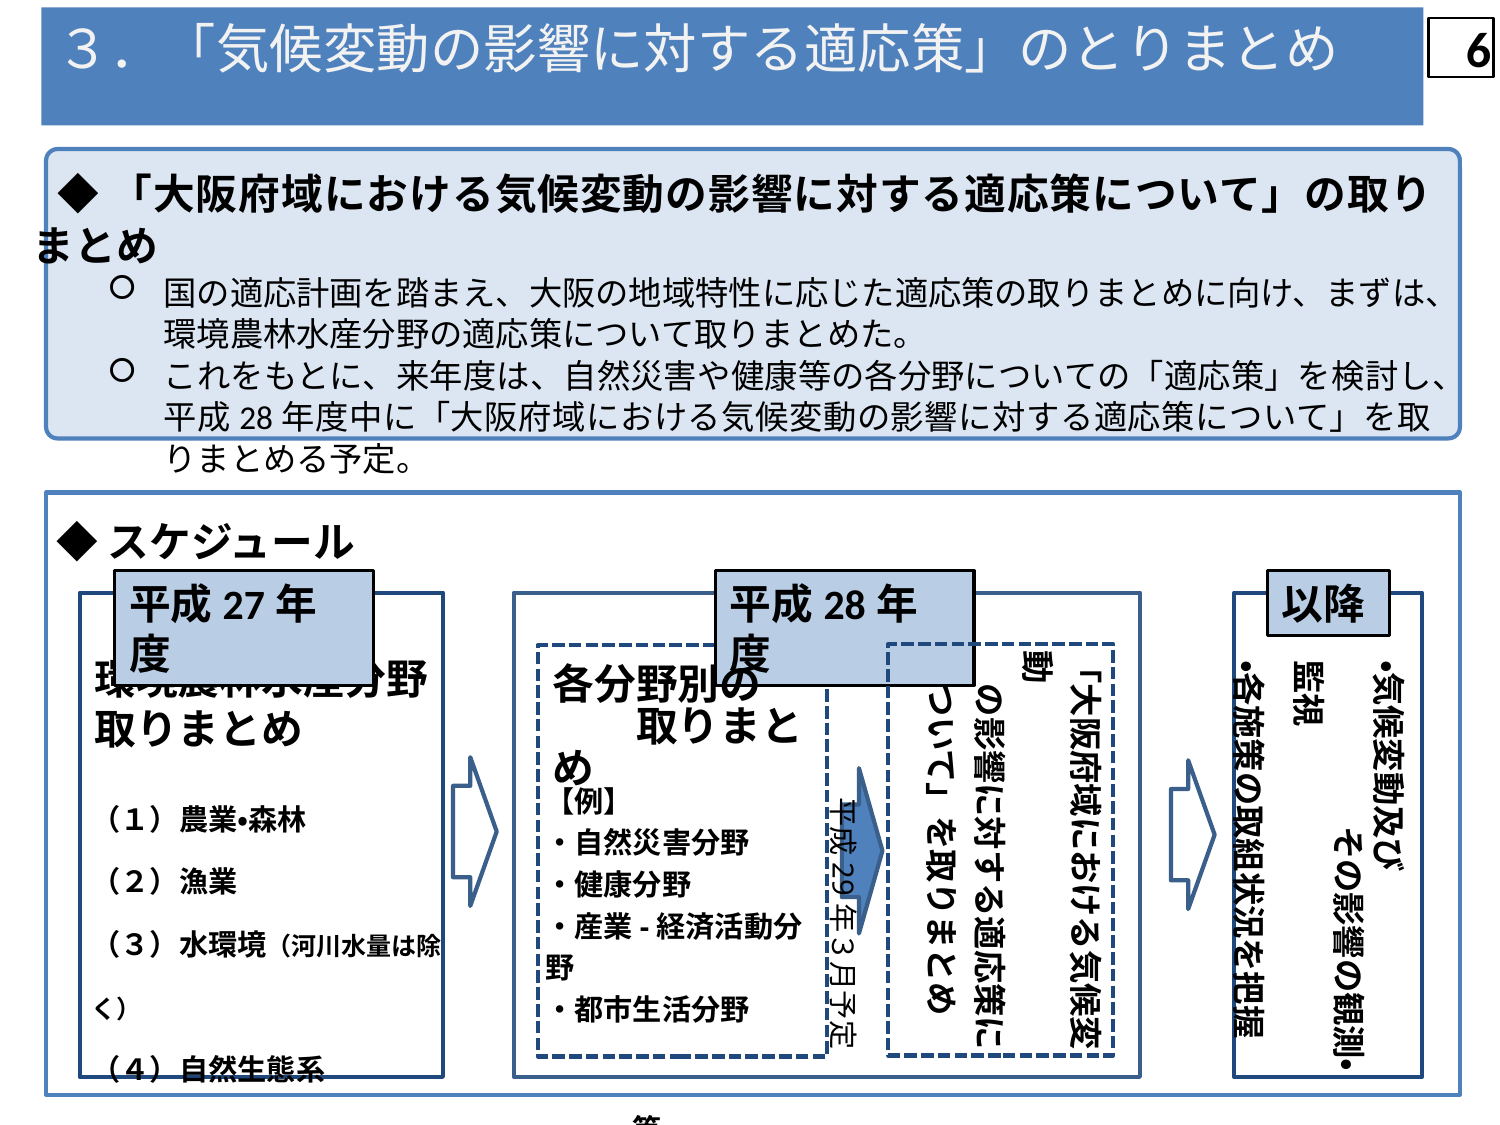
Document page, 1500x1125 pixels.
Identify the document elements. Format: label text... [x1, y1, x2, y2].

text_box ３．「気候変動の影響に対する適応策」のとりまとめ [41, 7, 1424, 126]
text_box [44, 490, 1462, 1097]
text_box [512, 591, 715, 1079]
text_box （１）農業・森林 （２）漁業 （３）水環境（河川水量は除く） （４）自然生態系 [76, 766, 475, 1094]
text_box 平成27年度 [114, 570, 374, 686]
text_box [78, 591, 445, 766]
text_box [1232, 591, 1424, 1079]
text_box [845, 591, 1142, 1079]
text_box ◆「大阪府域における気候変動の影響に対する適応策について」の取りまとめ 国の適応計画を踏まえ、大阪の地域特性に応じた適応策の取りまとめに向け、まずは、環境農林水産分野の適応策について取りまとめた。 これをもとに、来年度は、自然災害や健康等の各分野についての「適応策」を検討し、平成28年度中に「大阪府域における気候変動の影響に対する適応策について」を取りまとめる予定。 [17, 152, 1447, 486]
text_box [468, 755, 499, 899]
text_box ・気候変動及び その影響の観測・監視 ・各施策の取組状況を把握 [1246, 645, 1417, 1103]
text_box ◆スケジュール [41, 508, 486, 574]
text_box [536, 643, 715, 665]
slide_number 5 [1424, 17, 1500, 78]
text_box [1168, 758, 1217, 912]
text_box 各分野別の 取りまとめ [537, 659, 845, 841]
text_box [47, 146, 1463, 441]
text_box [839, 802, 849, 900]
text_box 【例】 ・自然災害分野 ・健康分野 ・産業-経済活動分野 ・都市生活分野 等 [530, 768, 845, 1125]
text_box 平成28年度 [715, 570, 974, 686]
text_box 「大阪府域における気候変動 の影響に対する適応策に ついて」を取りまとめ 平成29年３月予定 [849, 636, 1122, 1078]
text_box 以降 [1267, 570, 1390, 636]
